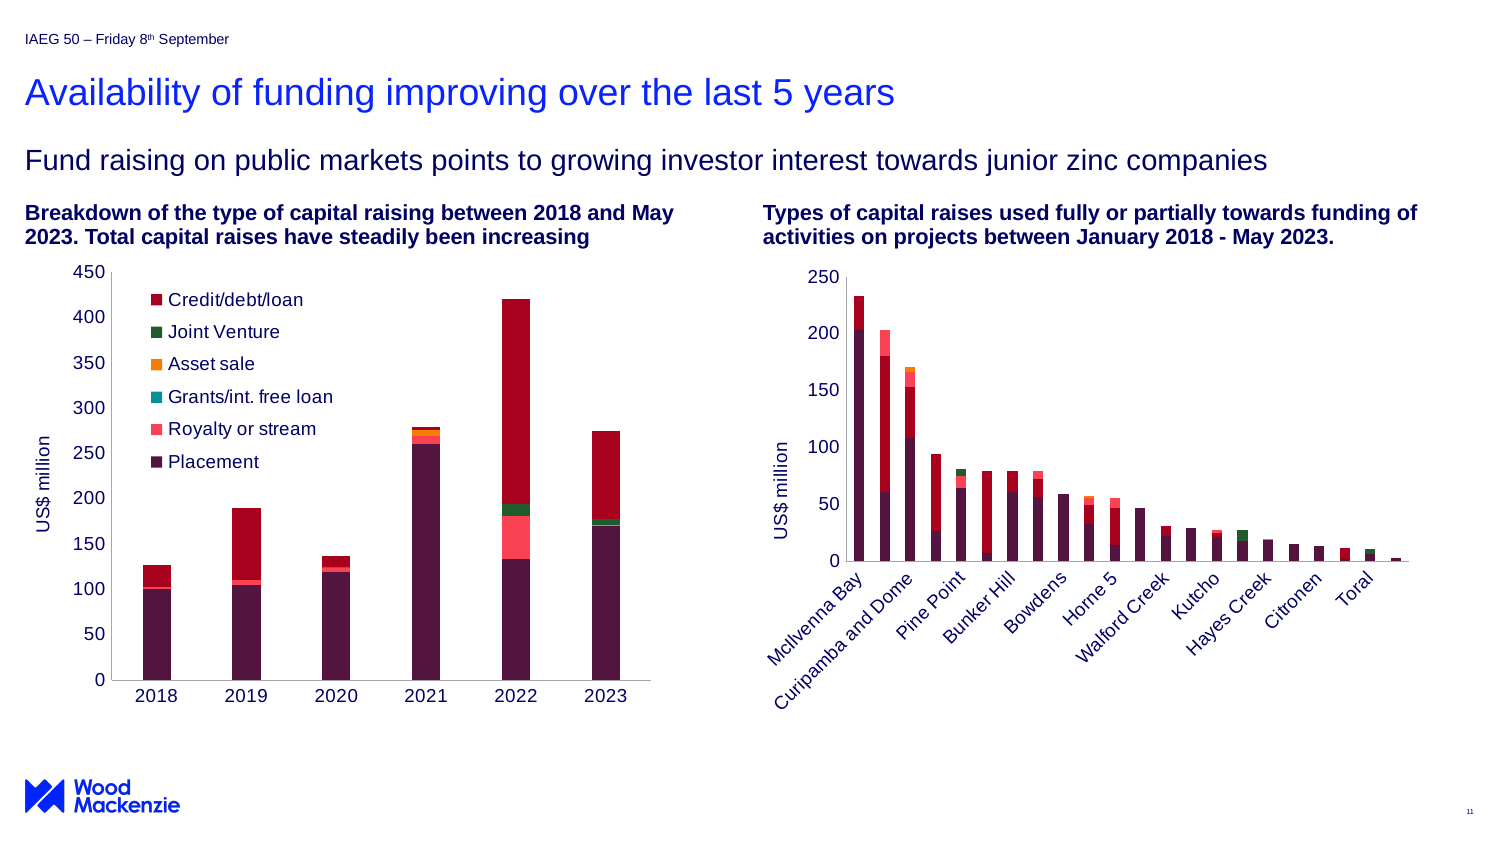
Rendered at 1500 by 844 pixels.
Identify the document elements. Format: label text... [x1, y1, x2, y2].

list Breakdown of the type of capital raising between 2018 and May 2023. Total capital raises have steadily been increasing [24, 201, 685, 252]
slide_number 11 [1136, 783, 1474, 816]
list IAEG 50 – Friday 8th September [24, 26, 745, 52]
chart [762, 265, 1424, 748]
picture [7, 764, 198, 828]
list Fund raising on public markets points to growing investor interest towards junior zinc companies [24, 133, 1476, 179]
list Types of capital raises used fully or partially towards funding of activities on projects between January 2018 - May 2023. [762, 201, 1423, 244]
title Availability of funding improving over the last 5 years [24, 73, 1476, 128]
chart [24, 252, 686, 748]
